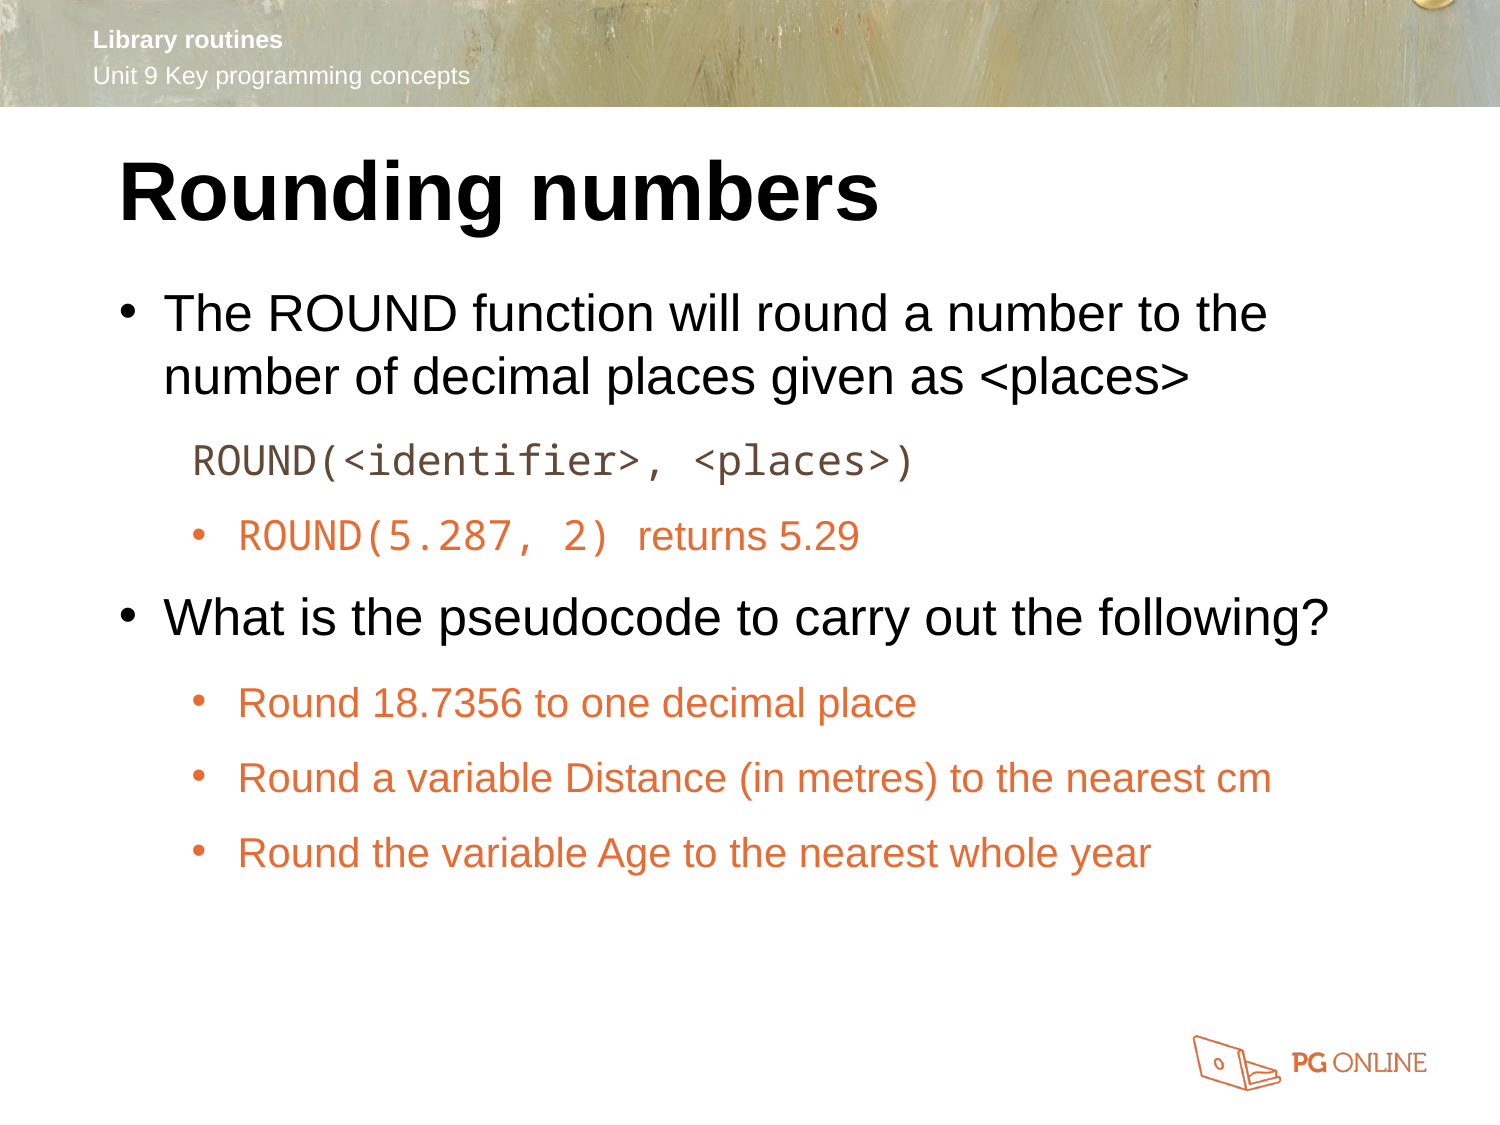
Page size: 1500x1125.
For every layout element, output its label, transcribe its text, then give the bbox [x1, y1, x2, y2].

list The ROUND function will round a number to the number of decimal places given as <places> ROUND(<identifier>, <places>) ROUND(5.287, 2) returns 5.29 What is the pseudocode to carry out the following? Round 18.7356 to one decimal place Round a variable Distance (in metres) to the nearest cm Round the variable Age to the nearest whole year [118, 279, 1398, 847]
picture [0, 0, 1500, 107]
list Rounding numbers [118, 148, 1401, 259]
picture [1192, 1035, 1427, 1091]
